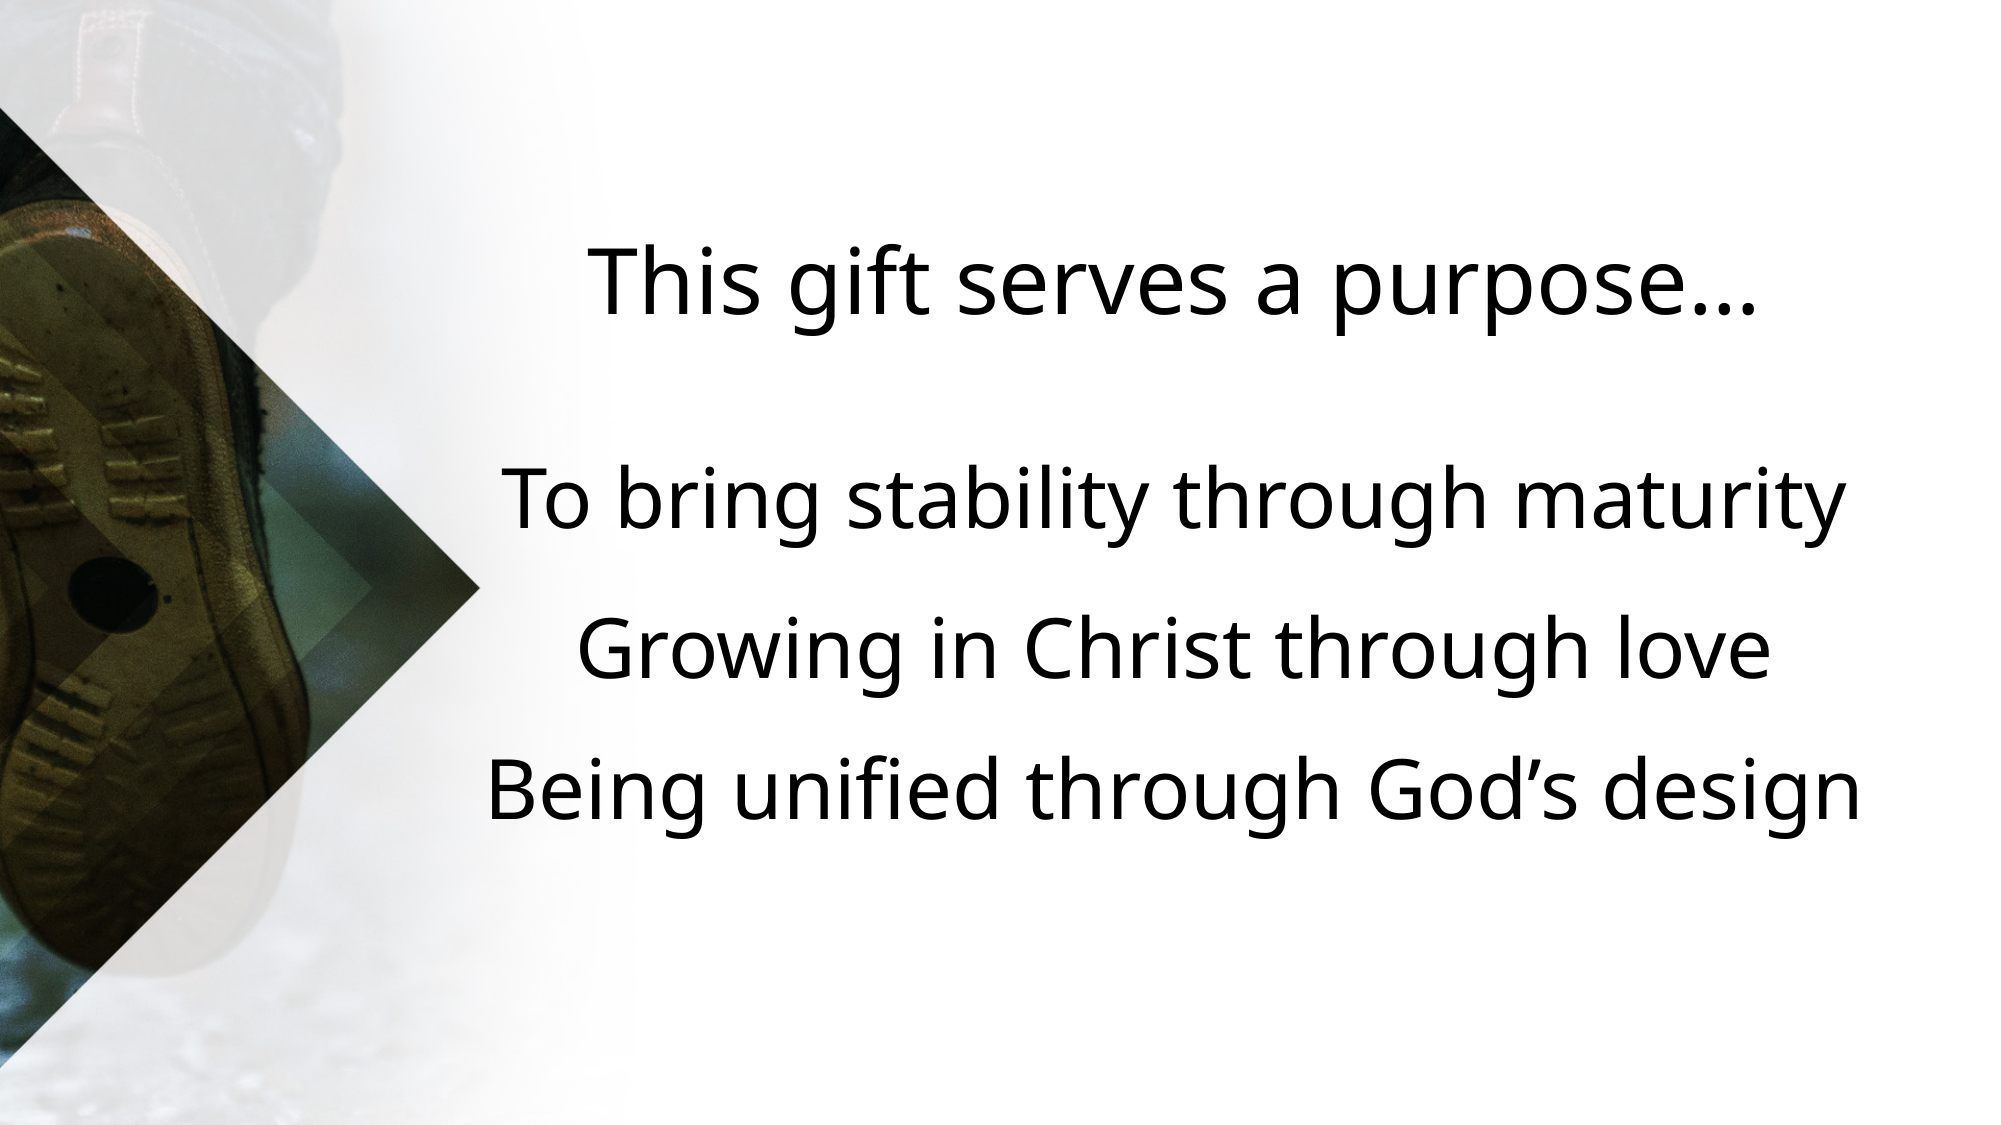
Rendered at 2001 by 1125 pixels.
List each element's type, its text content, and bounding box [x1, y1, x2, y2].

list This gift serves a purpose… To bring stability through maturity Growing in Christ through love Being unified through God’s design [415, 227, 1935, 898]
picture [0, 0, 2001, 1125]
